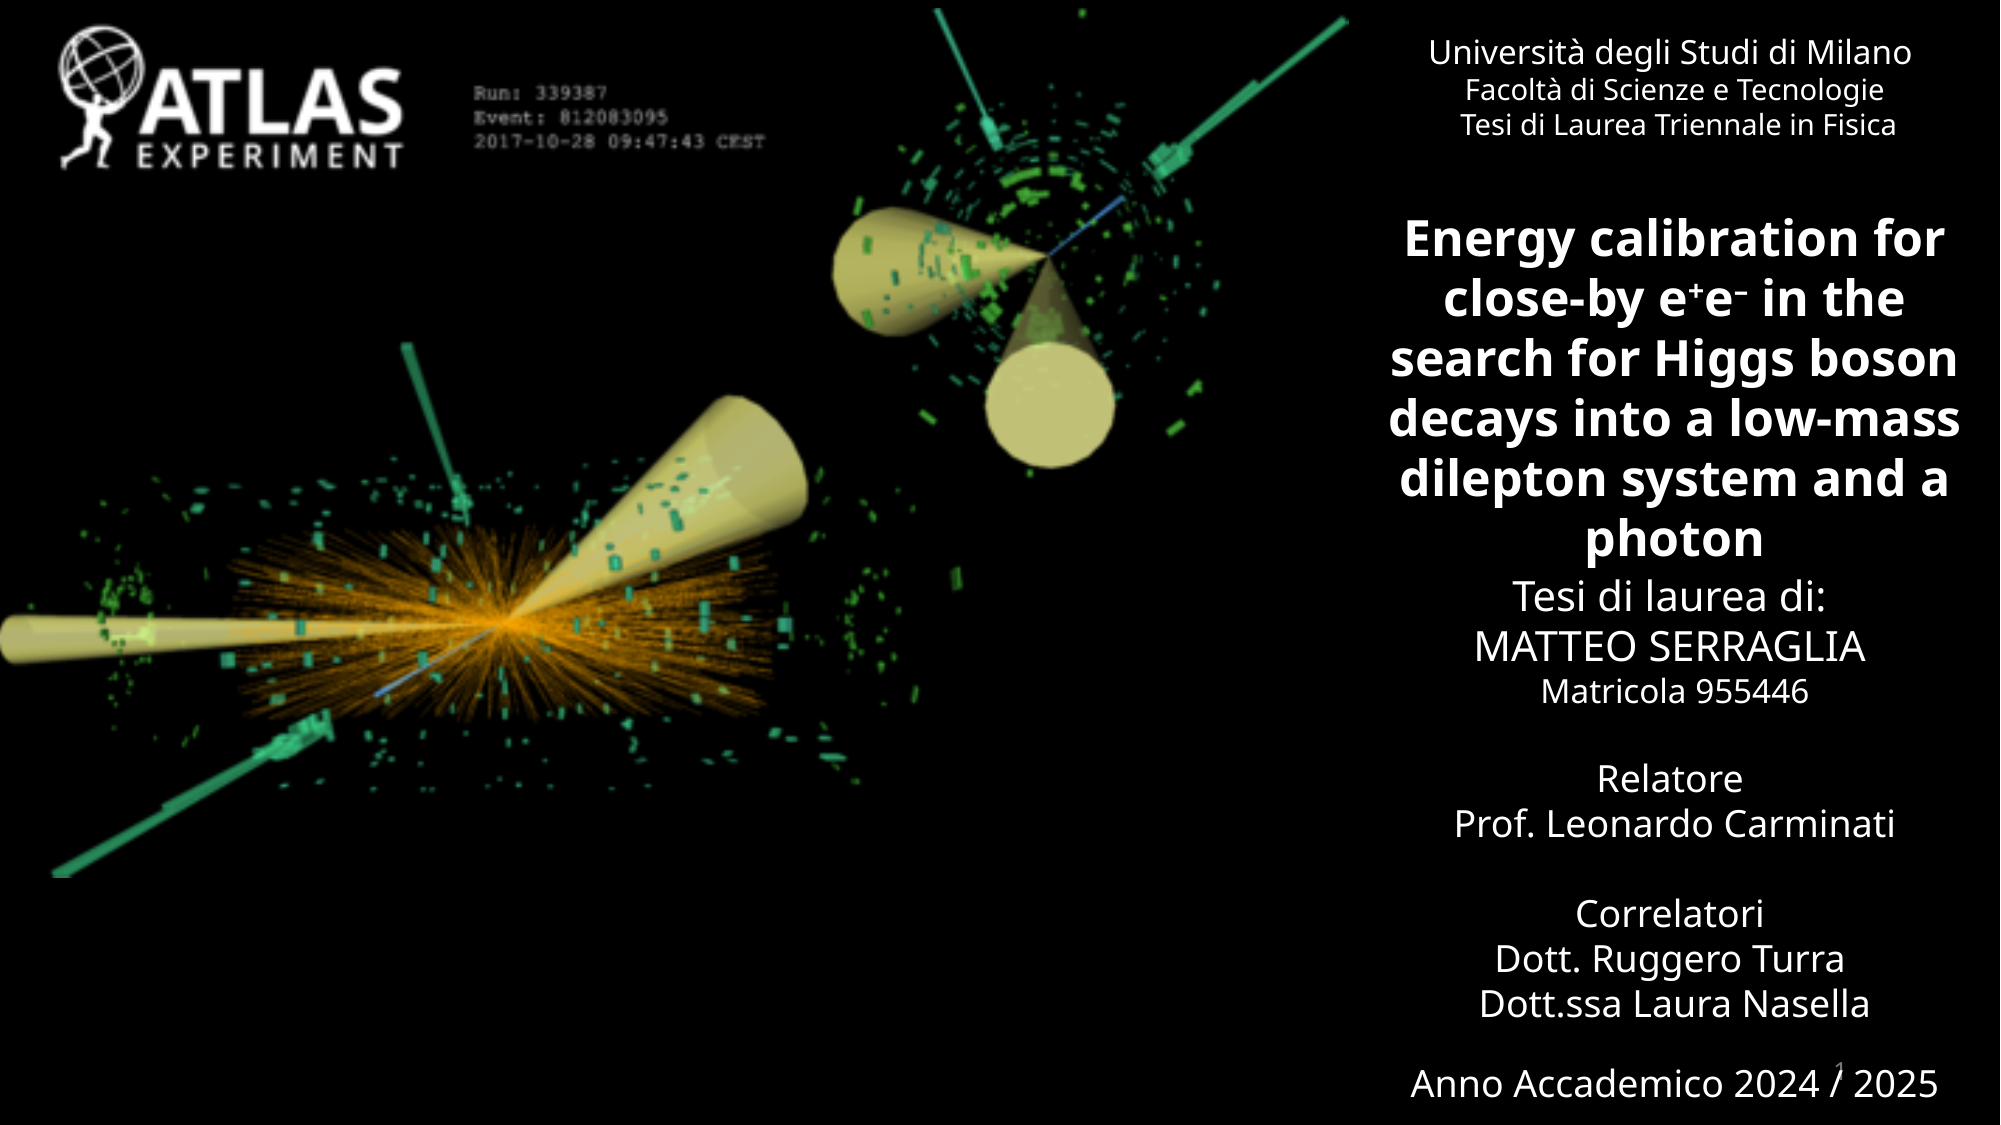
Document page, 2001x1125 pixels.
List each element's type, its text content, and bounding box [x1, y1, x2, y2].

text_box Energy calibration for close-by e+e– in the search for Higgs boson decays into a low-mass dilepton system and a photon [1360, 198, 1990, 619]
text_box Università degli Studi di Milano Facoltà di Scienze e Tecnologie Tesi di Laurea Triennale in Fisica [1360, 24, 1990, 149]
text_box Anno Accademico 2024 / 2025 [1360, 1052, 1990, 1112]
text_box Tesi di laurea di: MATTEO SERRAGLIA Matricola 955446 Relatore Prof. Leonardo Carminati Correlatori Dott. Ruggero Turra Dott.ssa Laura Nasella [1373, 619, 1977, 1052]
picture [0, 8, 1350, 878]
slide_number 1 [1412, 1042, 1863, 1103]
